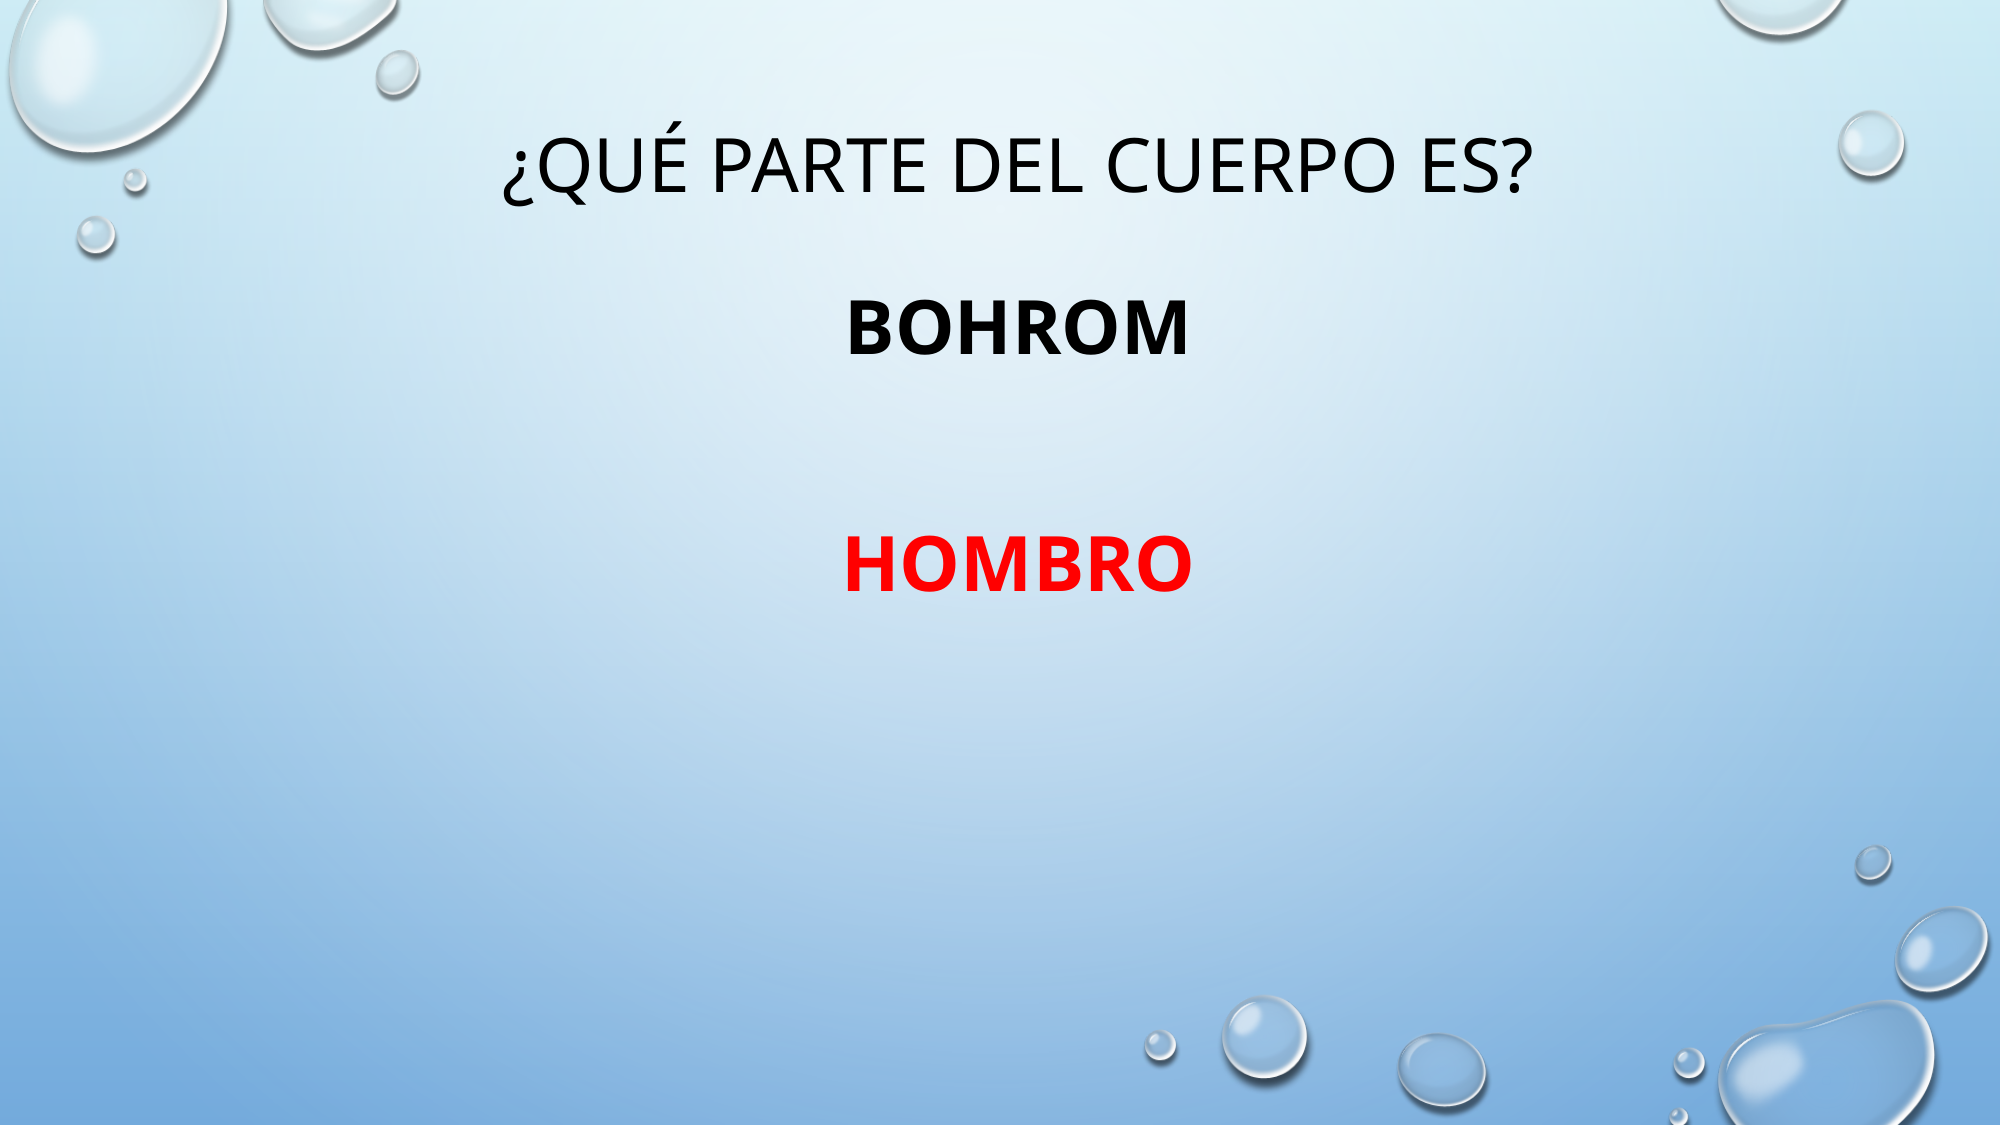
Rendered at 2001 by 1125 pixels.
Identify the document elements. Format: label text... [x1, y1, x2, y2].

picture [0, 0, 2000, 1125]
title ¿qué parte del cuerpo es? bohrom [168, 32, 1869, 385]
text_box hombro [168, 449, 1869, 617]
